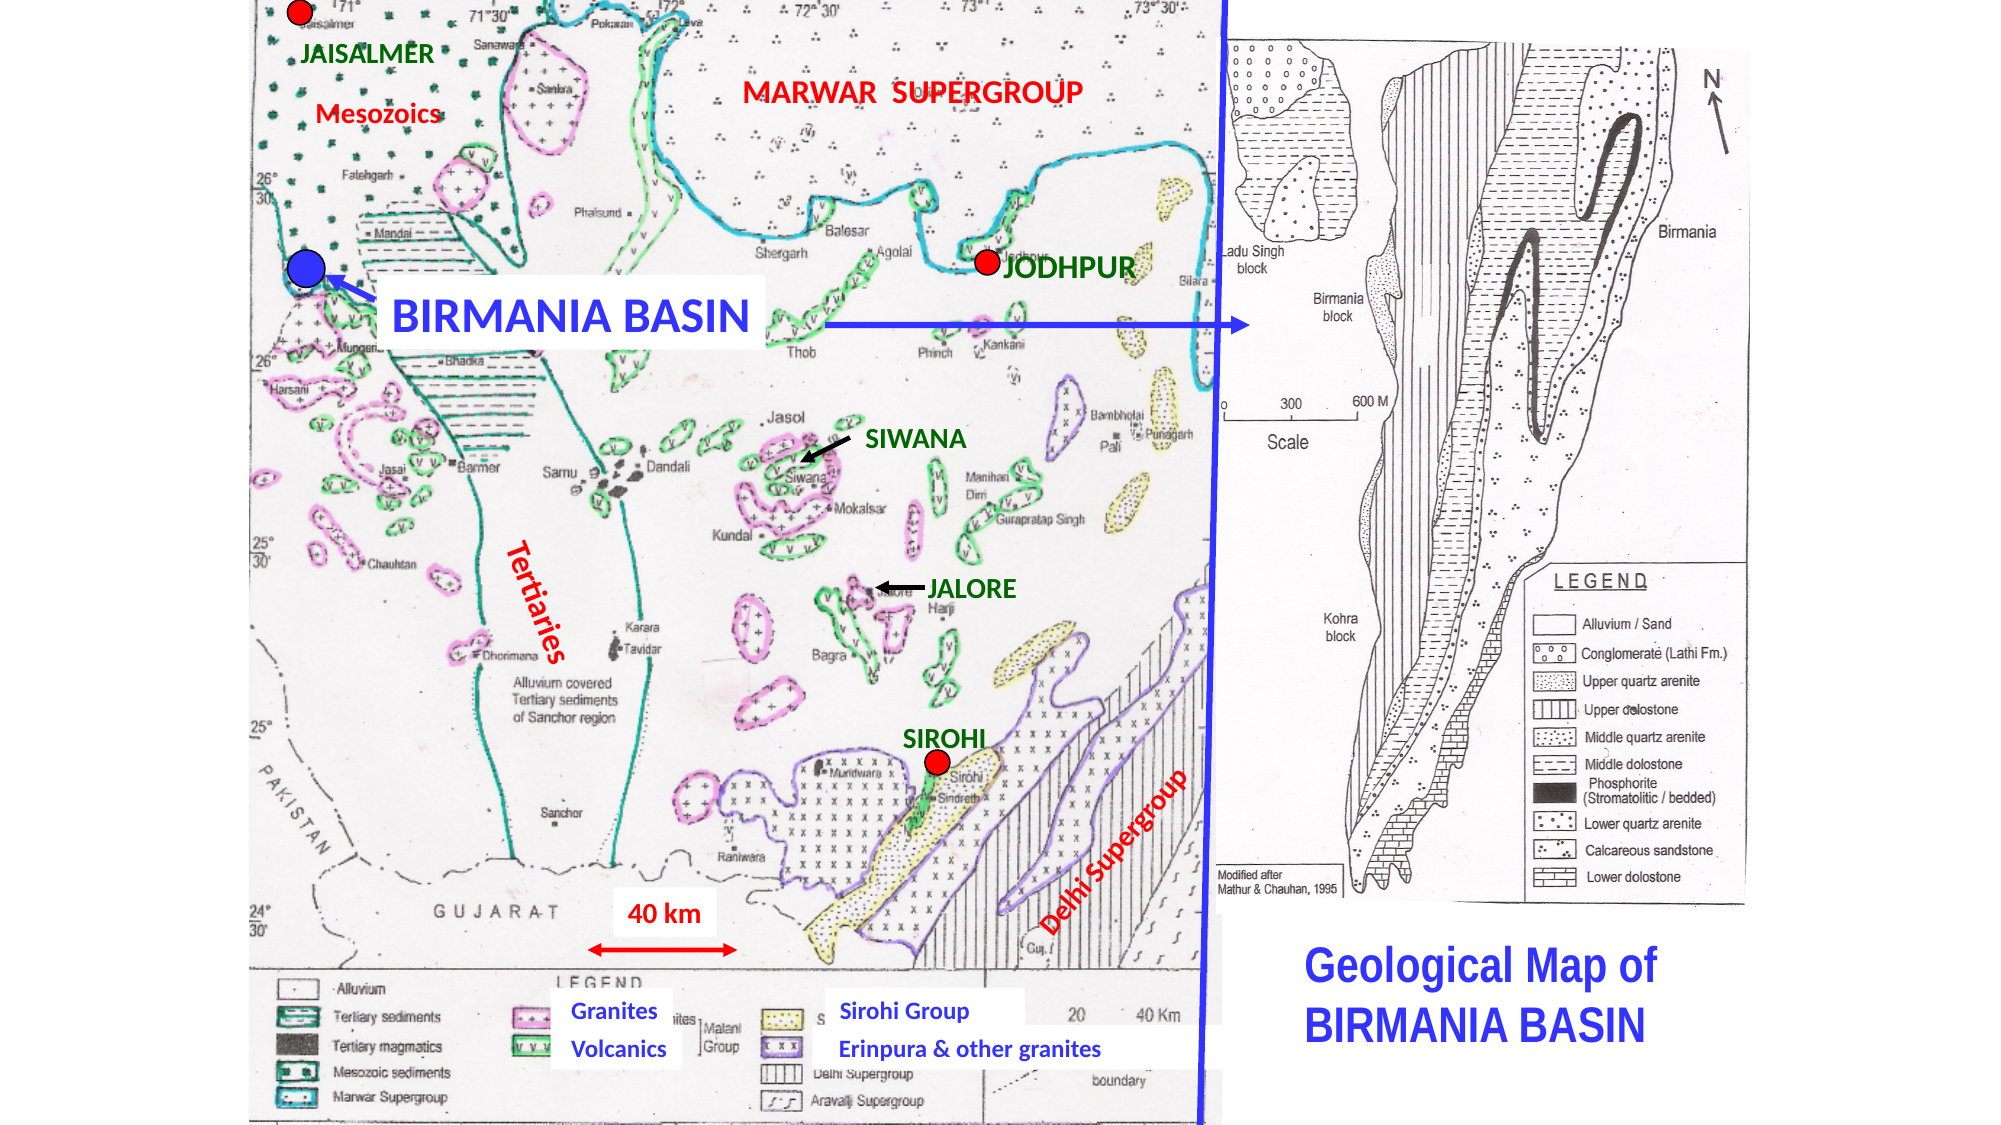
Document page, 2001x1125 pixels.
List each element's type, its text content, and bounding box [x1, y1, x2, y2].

picture [249, 0, 1750, 1125]
text_box Geological Map of BIRMANIA BASIN [1289, 924, 1685, 1060]
